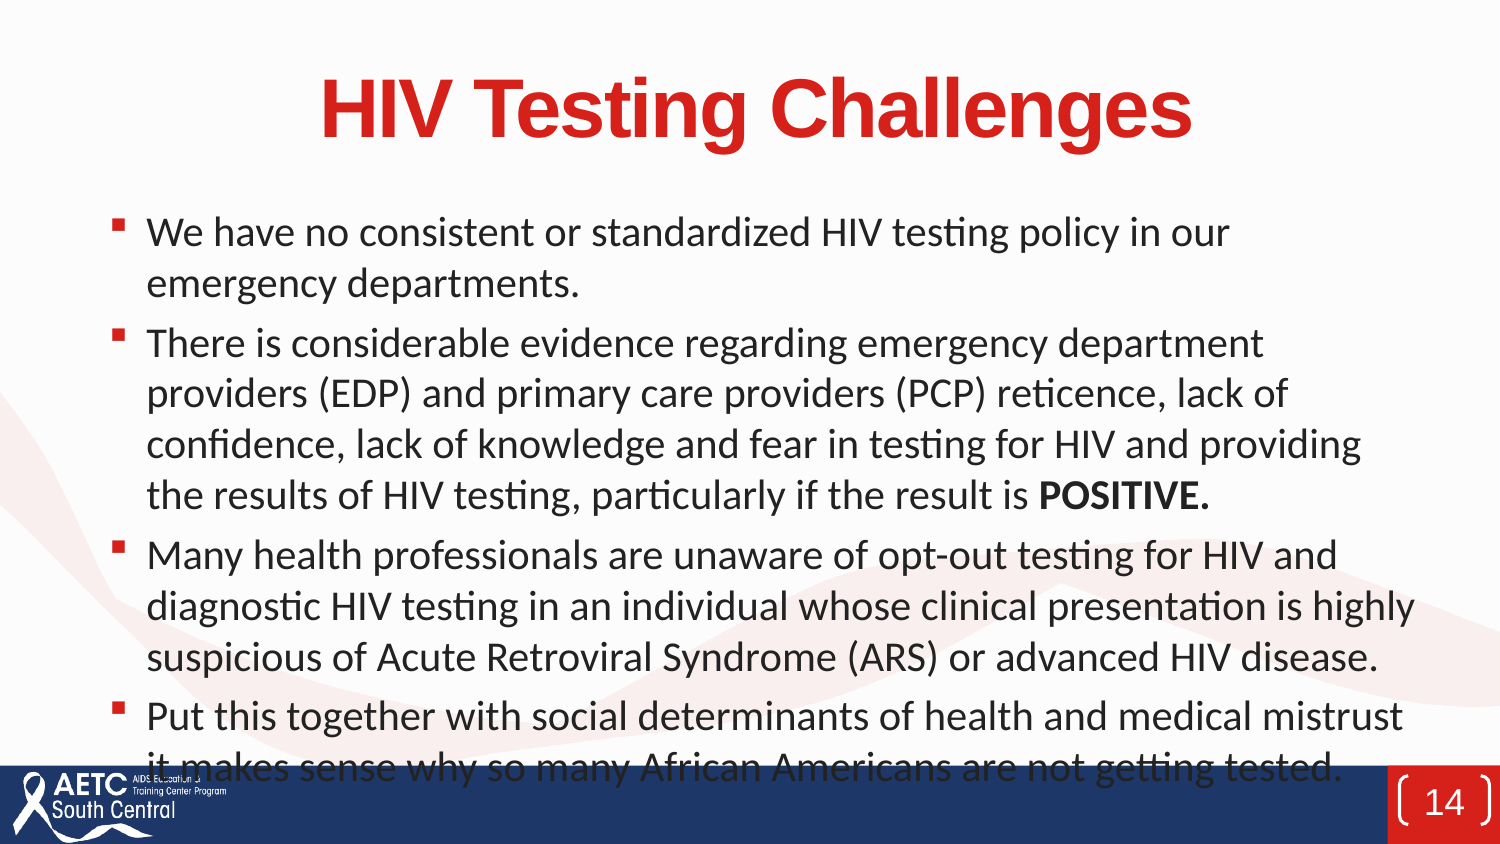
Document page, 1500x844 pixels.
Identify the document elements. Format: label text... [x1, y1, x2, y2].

title HIV Testing Challenges [75, 33, 1440, 175]
list We have no consistent or standardized HIV testing policy in our emergency departments. There is considerable evidence regarding emergency department providers (EDP) and primary care providers (PCP) reticence, lack of confidence, lack of knowledge and fear in testing for HIV and providing the results of HIV testing, particularly if the result is POSITIVE. Many health professionals are unaware of opt-out testing for HIV and diagnostic HIV testing in an individual whose clinical presentation is highly suspicious of Acute Retroviral Syndrome (ARS) or advanced HIV disease. Put this together with social determinants of health and medical mistrust it makes sense why so many African Americans are not getting tested. [75, 196, 1440, 810]
picture [12, 770, 227, 844]
slide_number 14 [1397, 774, 1492, 827]
